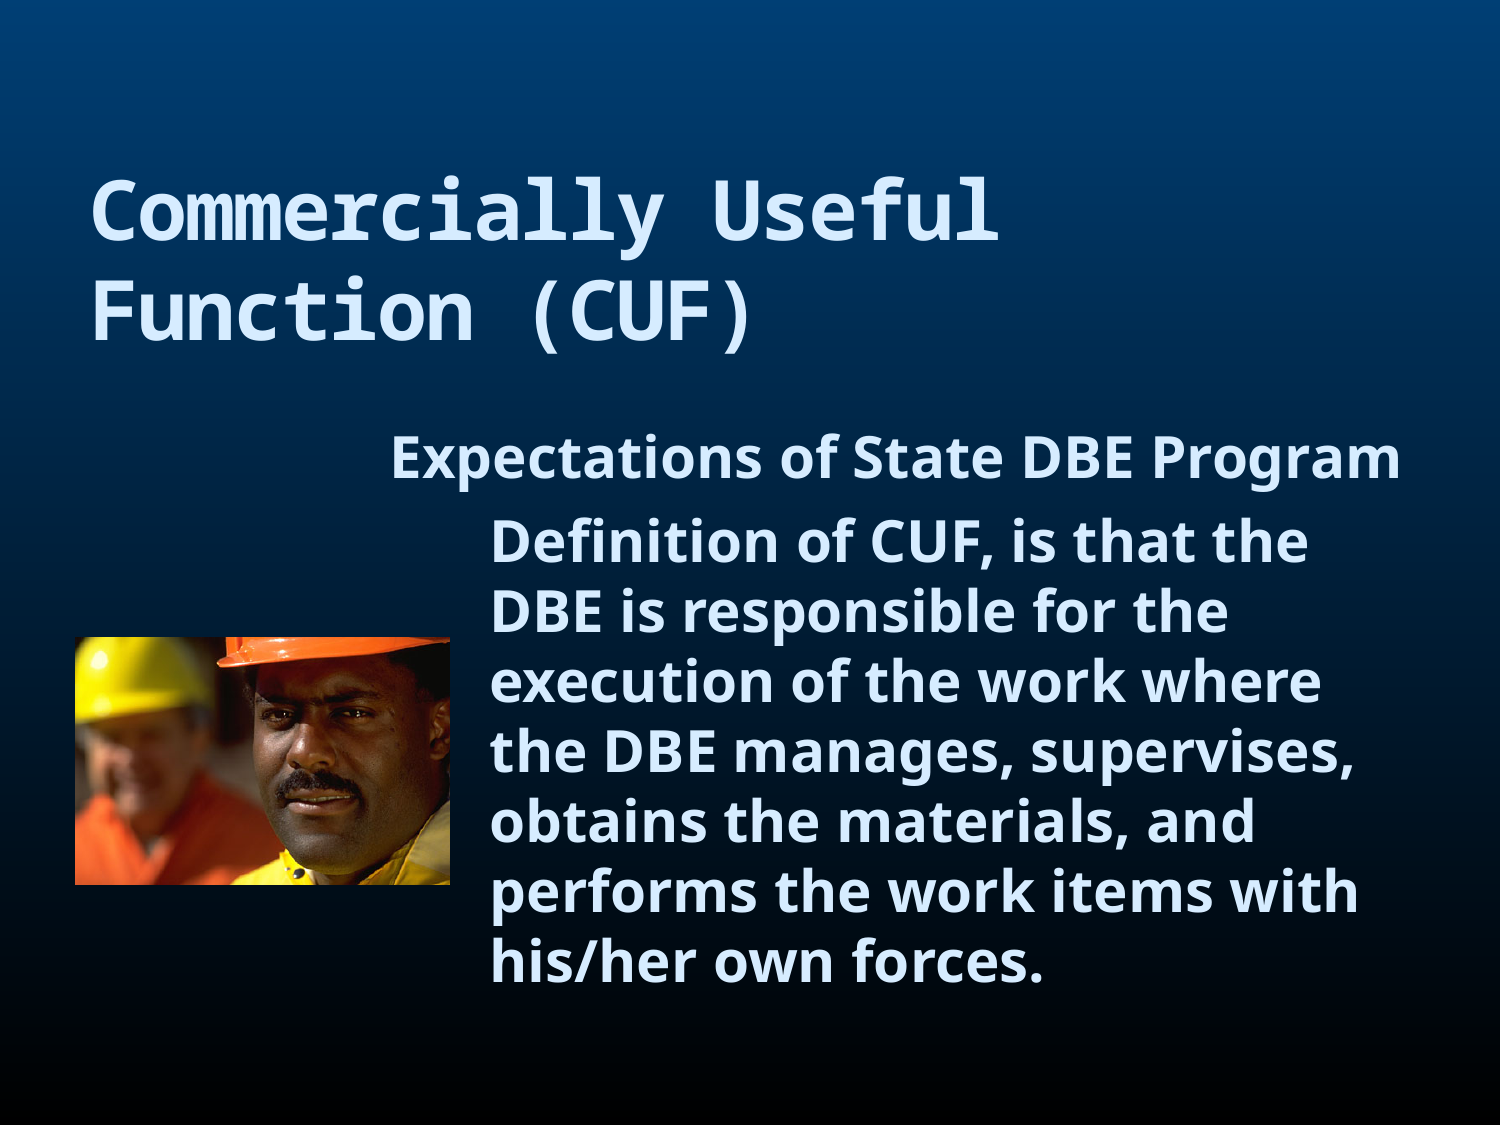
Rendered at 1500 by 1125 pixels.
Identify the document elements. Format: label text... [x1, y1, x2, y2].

list Expectations of State DBE Program Definition of CUF, is that the DBE is responsible for the execution of the work where the DBE manages, supervises, obtains the materials, and performs the work items with his/her own forces. [375, 412, 1425, 1100]
picture [74, 637, 451, 886]
title Commercially Useful Function (CUF) [75, 149, 1425, 308]
